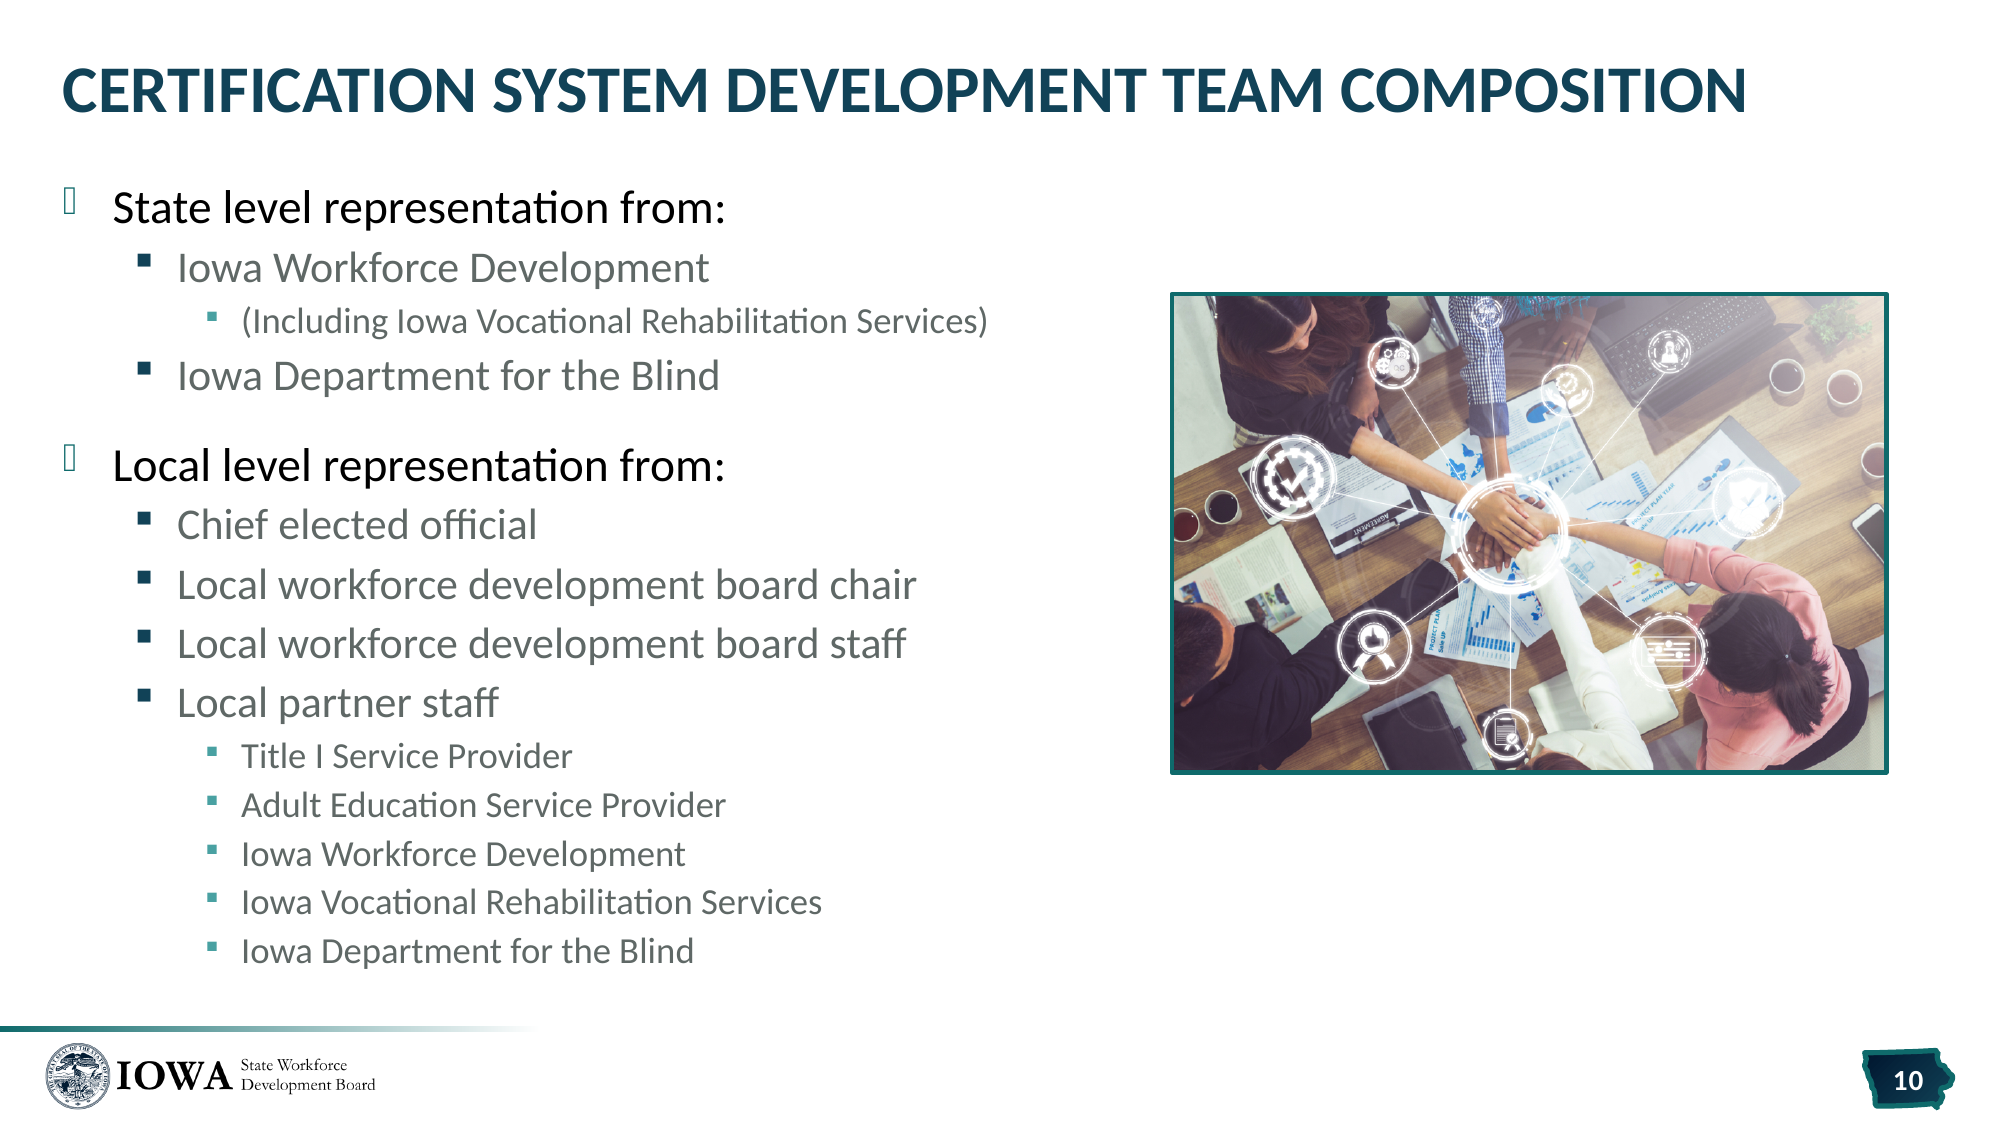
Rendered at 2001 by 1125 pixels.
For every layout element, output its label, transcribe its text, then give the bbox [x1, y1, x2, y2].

picture [44, 1041, 381, 1111]
title Certification System Development Team Composition [47, 36, 1953, 149]
picture [1173, 296, 1885, 771]
list State level representation from: Iowa Workforce Development (Including Iowa Vocational Rehabilitation Services) Iowa Department for the Blind Local level representation from: Chief elected official Local workforce development board chair Local workforce development board staff Local partner staff Title I Service Provider Adult Education Service Provider Iowa Workforce Development Iowa Vocational Rehabilitation Services Iowa Department for the Blind [47, 168, 1953, 982]
